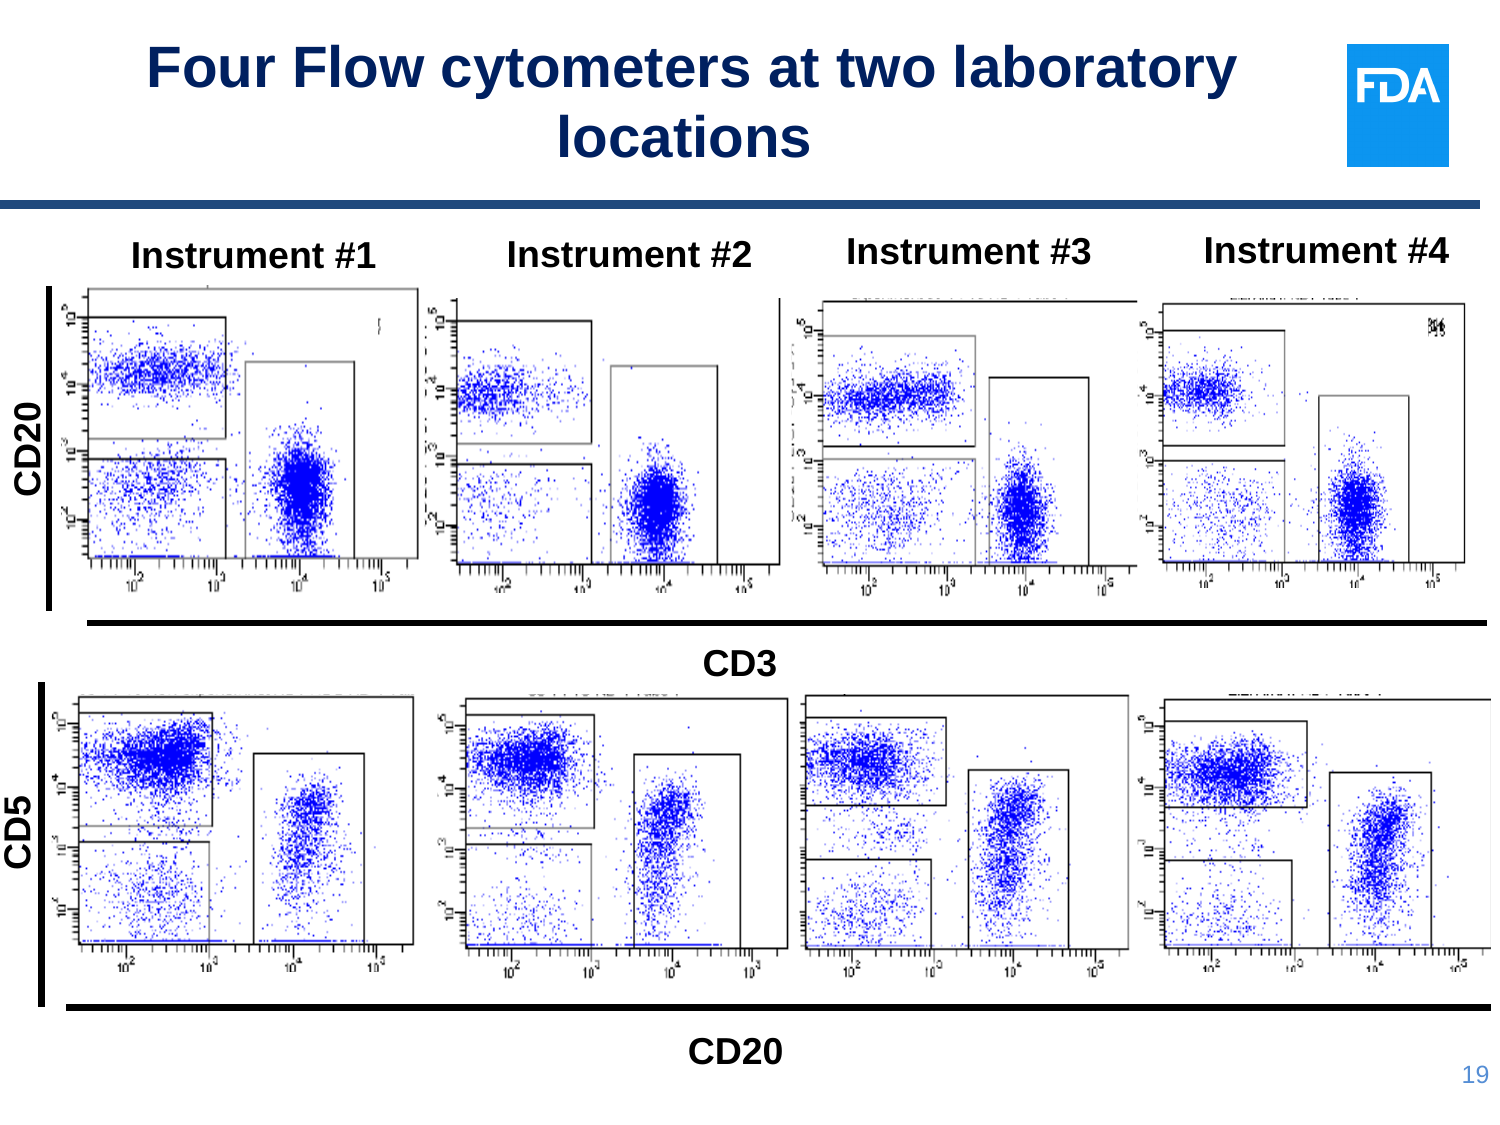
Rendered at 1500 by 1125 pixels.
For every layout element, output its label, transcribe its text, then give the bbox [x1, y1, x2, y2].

picture [51, 694, 417, 973]
picture [1347, 44, 1449, 167]
text_box CD3 [687, 632, 816, 692]
text_box Instrument #2 [491, 222, 844, 283]
text_box Four Flow cytometers at two laboratory locations [51, 21, 1334, 177]
text_box Instrument #1 [115, 223, 468, 284]
picture [60, 285, 1466, 599]
picture [437, 694, 1492, 983]
text_box CD20 [0, 384, 44, 513]
text_box Instrument #3 [831, 219, 1184, 280]
text_box Instrument #4 [1188, 218, 1484, 278]
text_box CD20 [673, 1019, 802, 1080]
text_box CD5 [0, 757, 37, 886]
